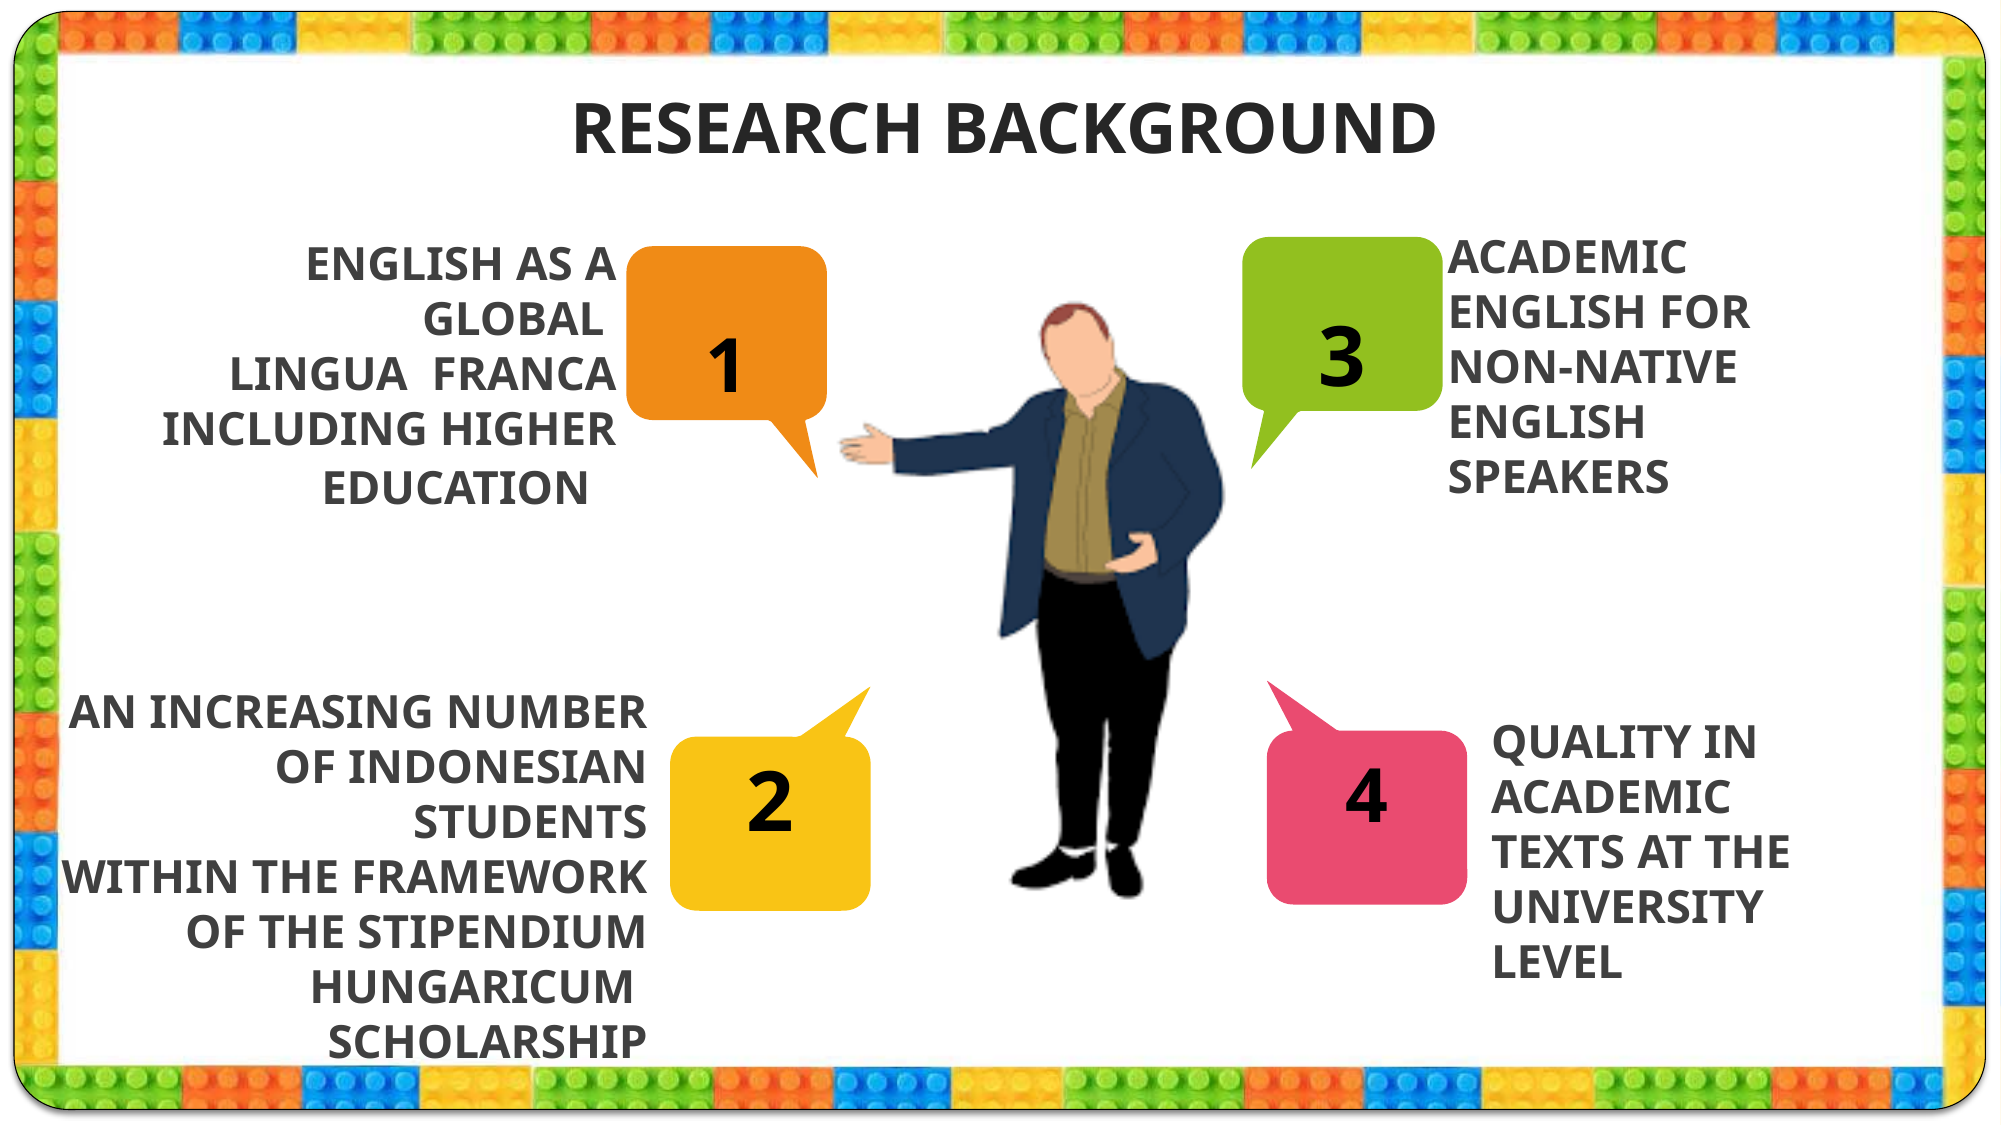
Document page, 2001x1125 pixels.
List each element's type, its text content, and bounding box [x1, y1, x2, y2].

text_box 4 [1368, 730, 1468, 905]
picture [15, 12, 1984, 1108]
text_box ACADEMIC ENGLISH FOR NON-NATIVE ENGLISH SPEAKERS [1432, 220, 1849, 511]
list RESEARCH BACKGROUND [140, 63, 1869, 183]
text_box ENGLISH AS A GLOBAL LINGUA FRANCA INCLUDING HIGHER EDUCATION [109, 227, 632, 522]
text_box 2 [670, 736, 701, 911]
text_box 1 [632, 246, 827, 421]
text_box 3 [1242, 236, 1432, 411]
picture [1369, 1102, 1379, 1108]
text_box AN INCREASING NUMBER OF INDONESIAN STUDENTS WITHIN THE FRAMEWORK OF THE STIPENDIUM HUNGARICUM SCHOLARSHIP [40, 675, 663, 1075]
text_box QUALITY IN ACADEMIC TEXTS AT THE UNIVERSITY LEVEL [1476, 705, 1893, 995]
